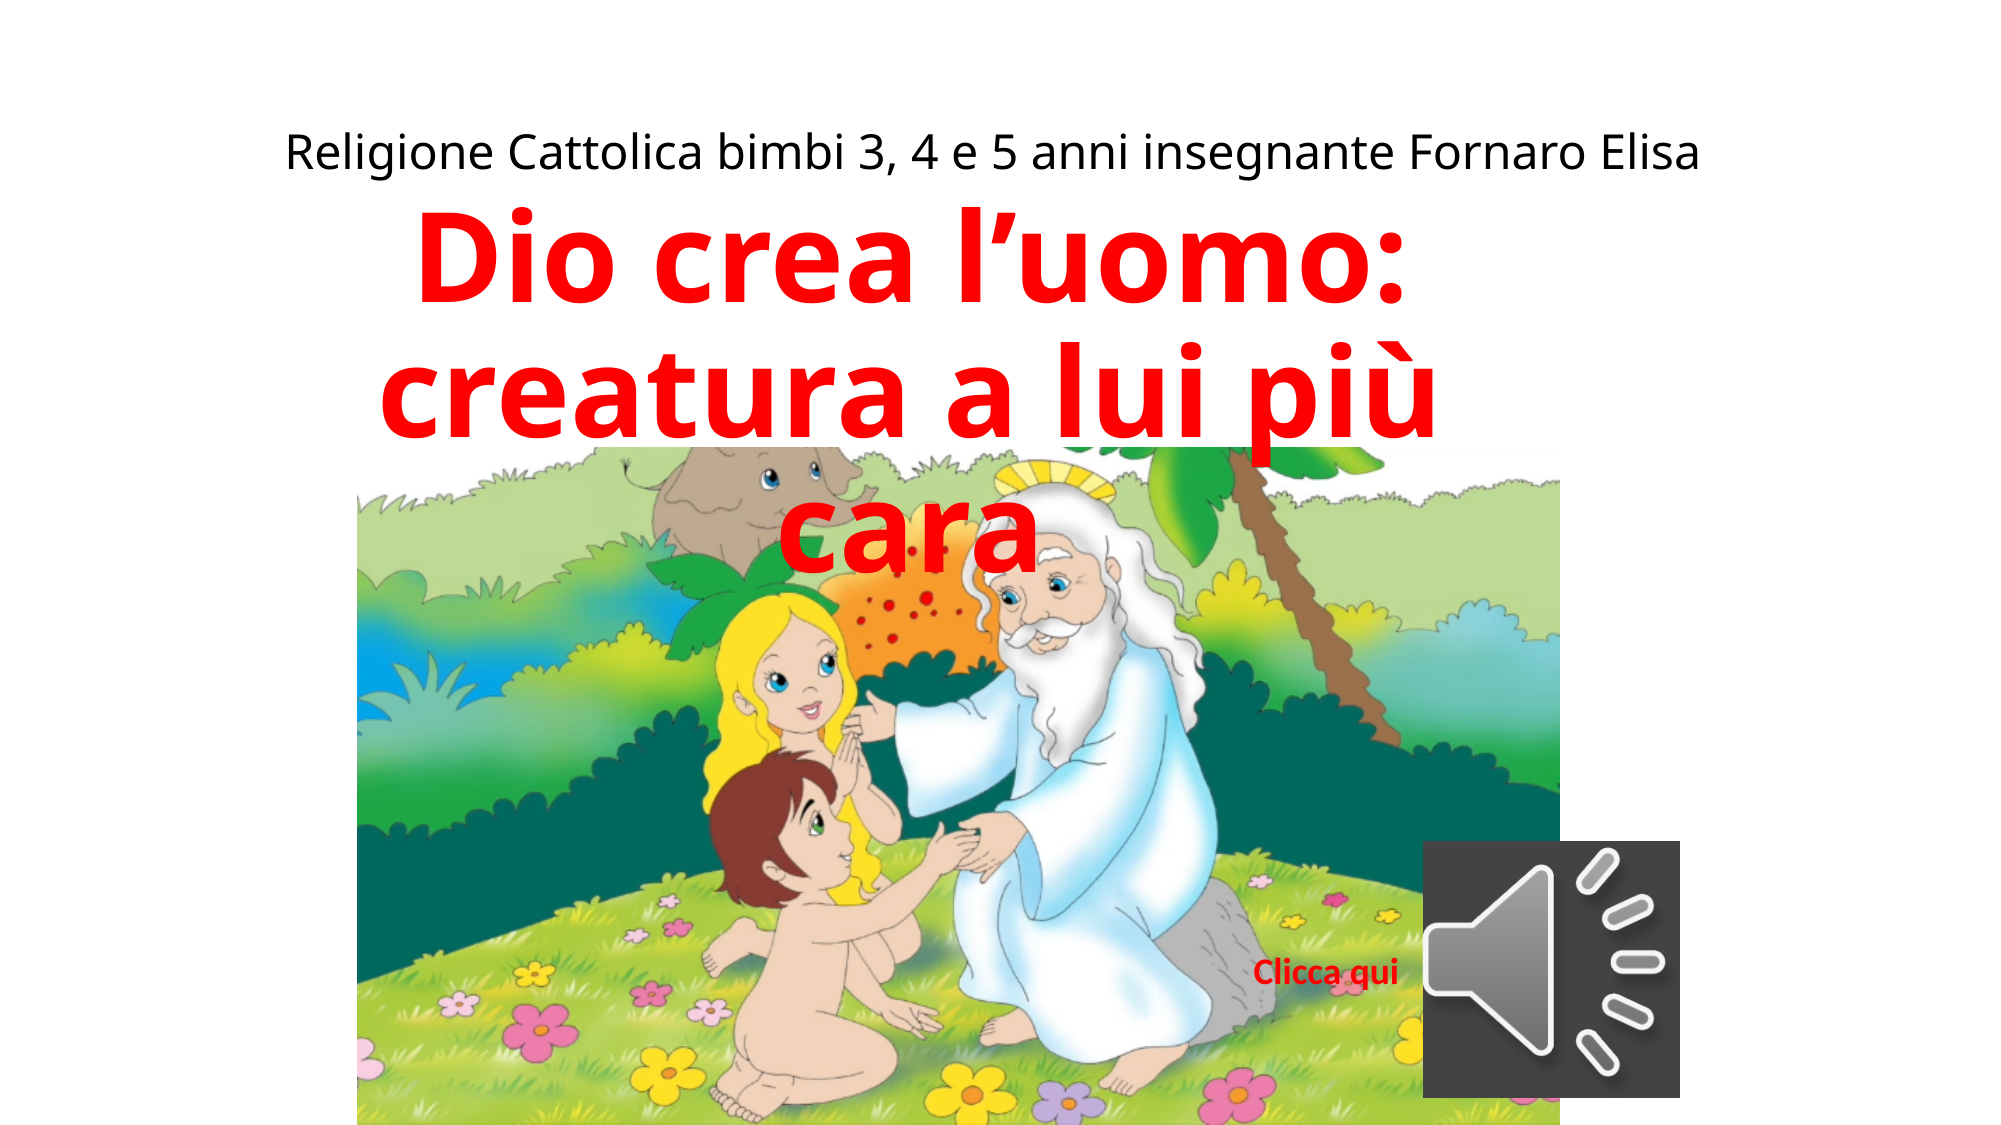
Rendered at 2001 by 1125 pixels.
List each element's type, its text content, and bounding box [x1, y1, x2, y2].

title Religione Cattolica bimbi 3, 4 e 5 anni insegnante Fornaro Elisa [249, 110, 1750, 188]
picture [357, 447, 1681, 1125]
subtitle Dio crea l’uomo: creatura a lui più cara [309, 187, 1512, 300]
